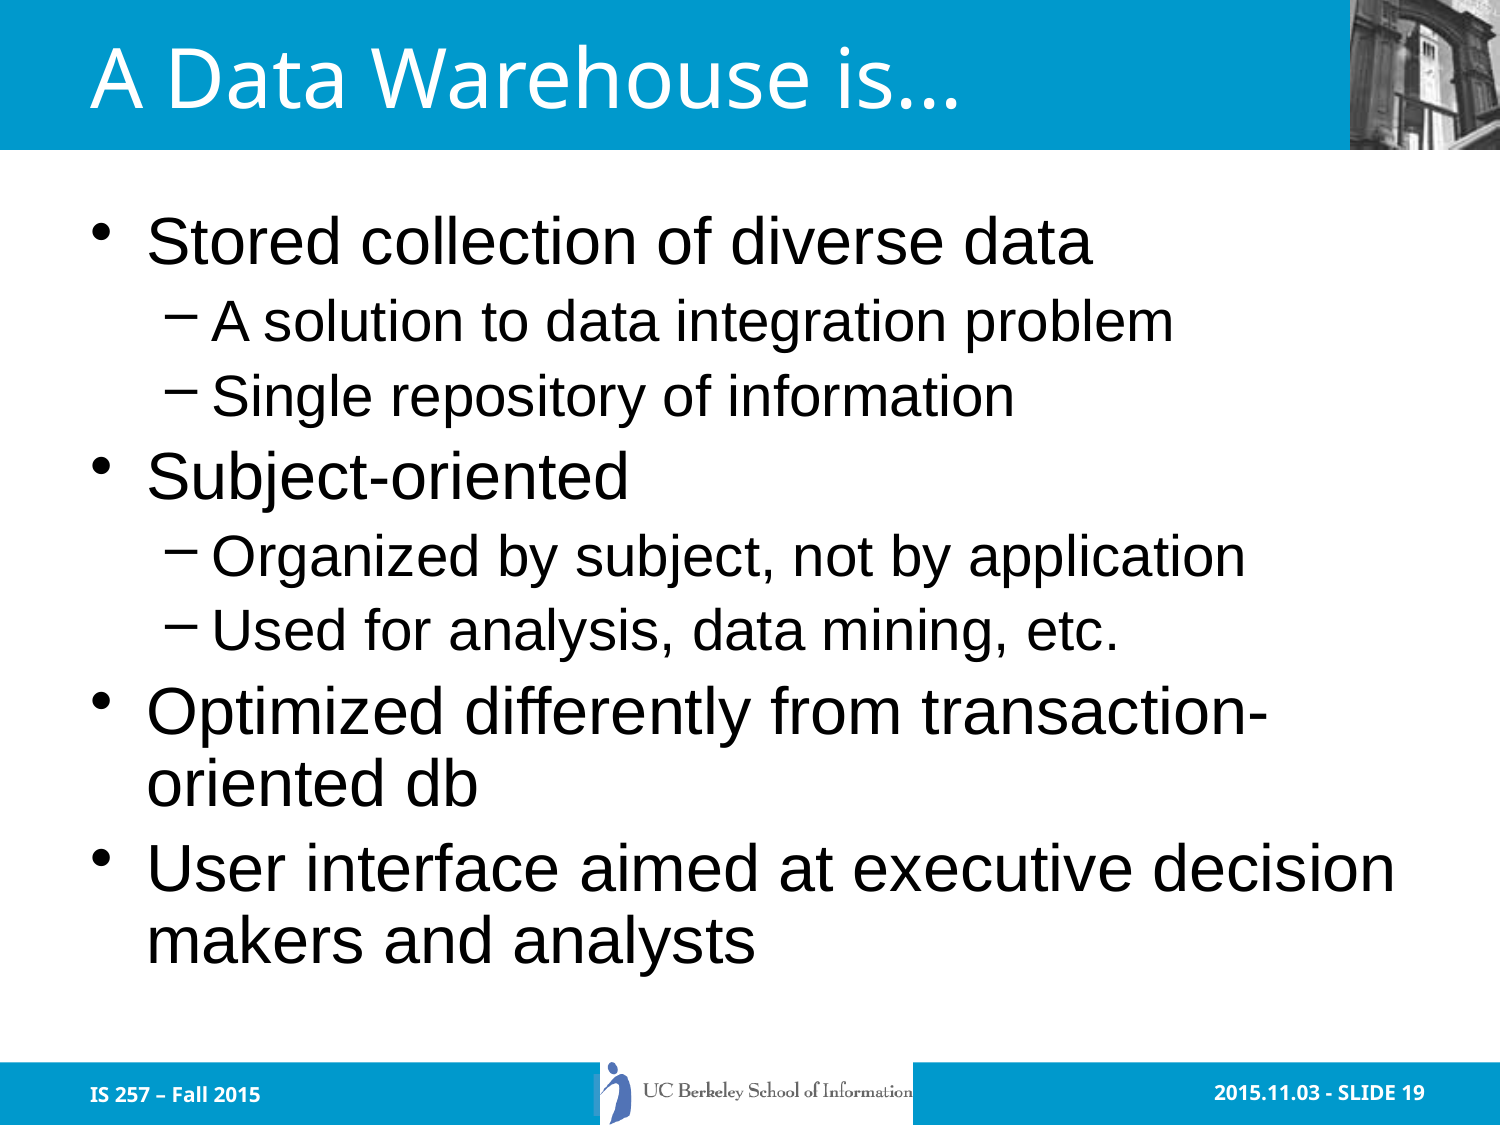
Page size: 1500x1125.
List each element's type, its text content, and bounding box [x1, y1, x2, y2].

picture [1351, 0, 1500, 150]
title A Data Warehouse is... [75, 0, 1350, 150]
picture [594, 1062, 912, 1125]
slide_number IS 257 – Fall 2015 [75, 1062, 388, 1125]
list Stored collection of diverse data A solution to data integration problem Single repository of information Subject-oriented Organized by subject, not by application Used for analysis, data mining, etc. Optimized differently from transaction-oriented db User interface aimed at executive decision makers and analysts [75, 200, 1425, 1013]
